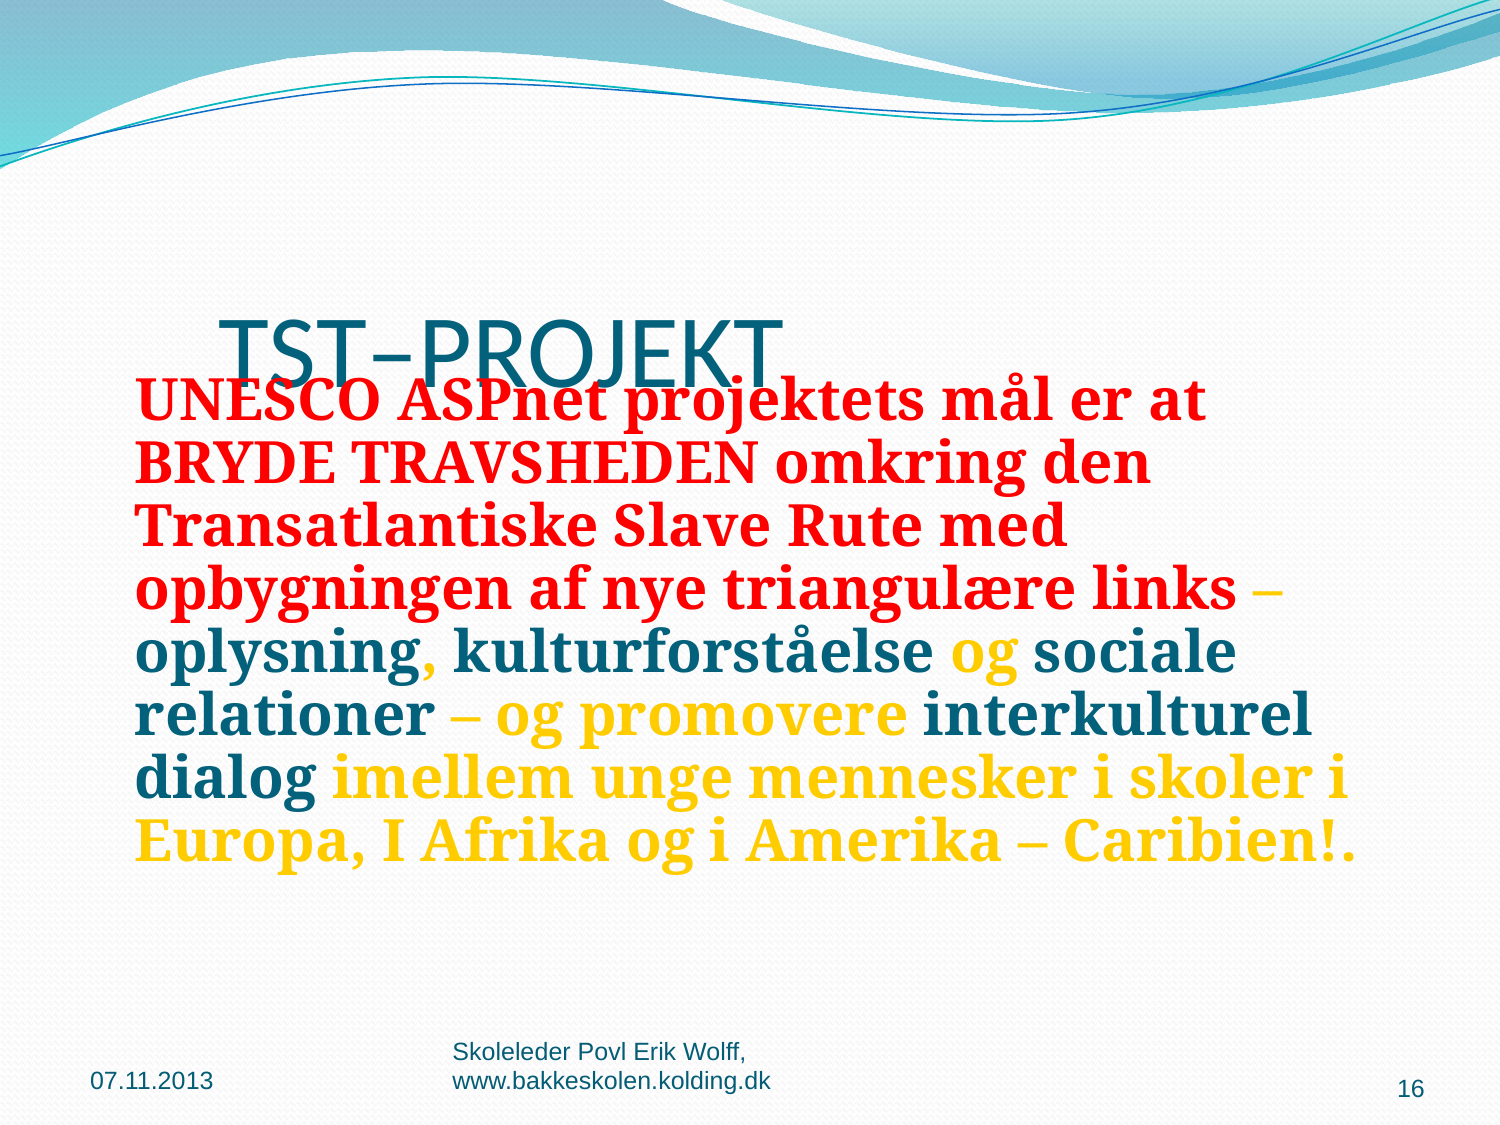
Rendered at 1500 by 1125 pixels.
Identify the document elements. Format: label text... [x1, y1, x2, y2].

list UNESCO ASPnet projektets mål er at BRYDE TRAVSHEDEN omkring den Transatlantiske Slave Rute med opbygningen af nye triangulære links – oplysning, kulturforståelse og sociale relationer – og promovere interkulturel dialog imellem unge mennesker i skoler i Europa, I Afrika og i Amerika – Caribien!. [75, 362, 1426, 1000]
title TST–PROJEKT [218, 220, 1316, 362]
footer Skoleleder Povl Erik Wolff, www.bakkeskolen.kolding.dk [437, 1042, 988, 1103]
slide_number 16 [1299, 1042, 1425, 1103]
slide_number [75, 1042, 425, 1103]
